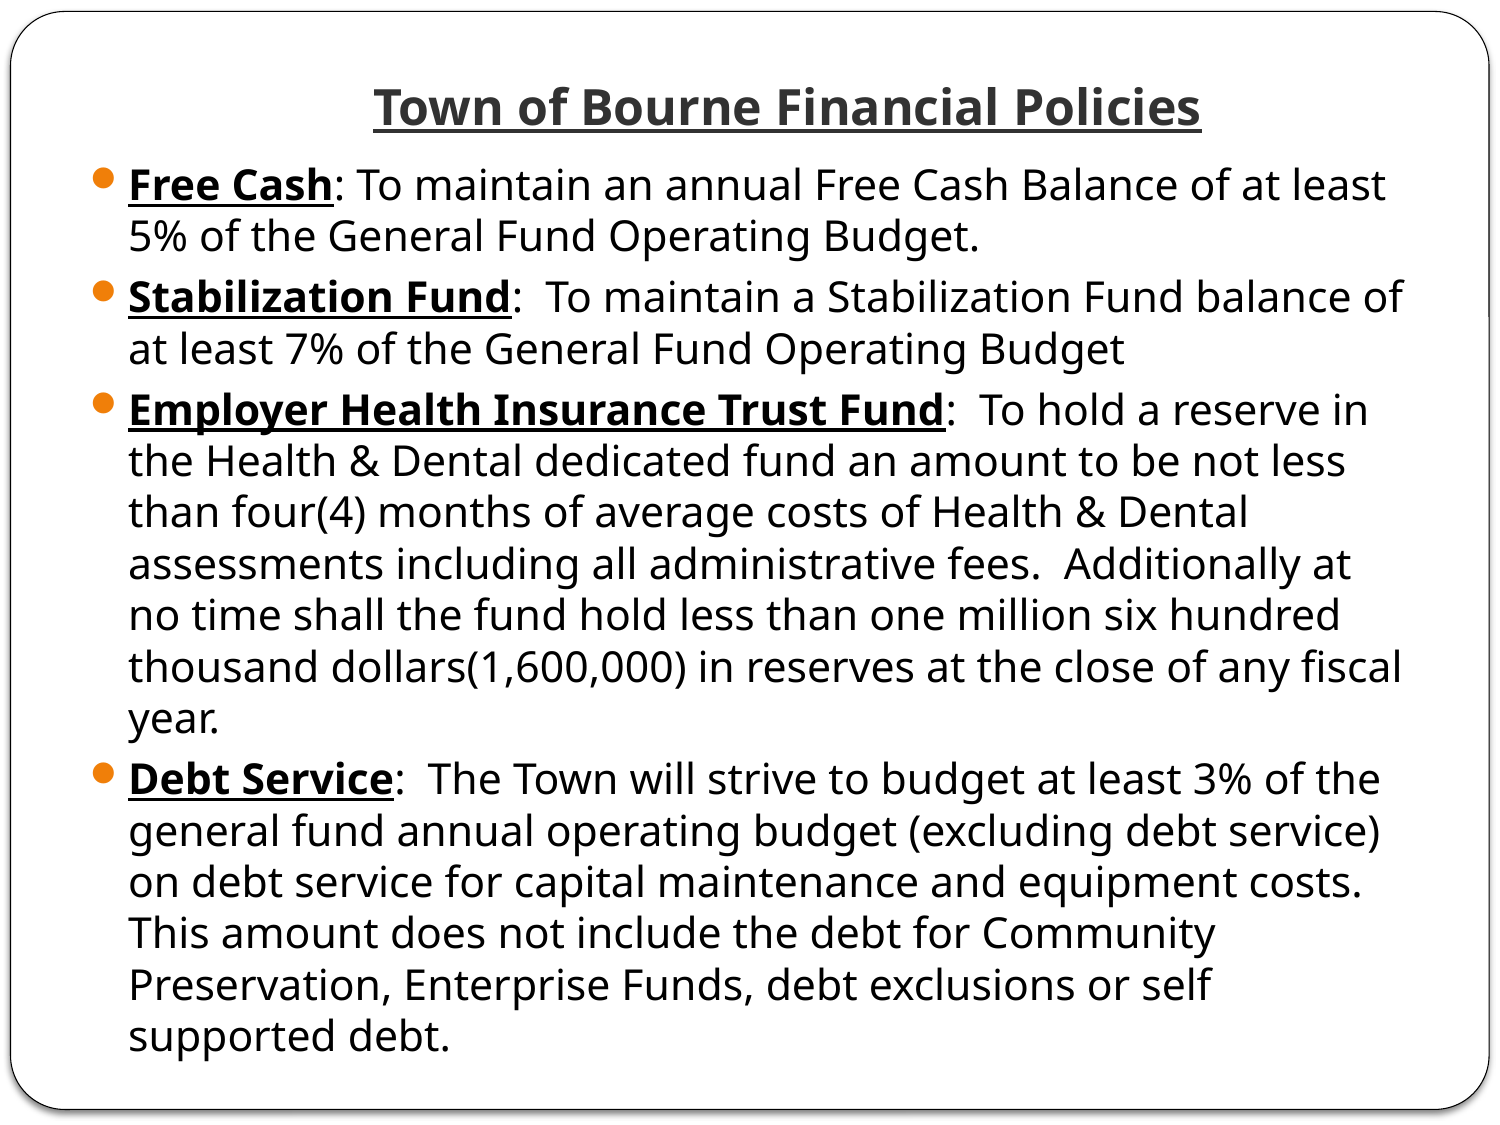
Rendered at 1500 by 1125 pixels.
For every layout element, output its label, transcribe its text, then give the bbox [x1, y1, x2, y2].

title Town of Bourne Financial Policies [150, 45, 1425, 149]
list Free Cash: To maintain an annual Free Cash Balance of at least 5% of the General Fund Operating Budget. Stabilization Fund: To maintain a Stabilization Fund balance of at least 7% of the General Fund Operating Budget Employer Health Insurance Trust Fund: To hold a reserve in the Health & Dental dedicated fund an amount to be not less than four(4) months of average costs of Health & Dental assessments including all administrative fees. Additionally at no time shall the fund hold less than one million six hundred thousand dollars(1,600,000) in reserves at the close of any fiscal year. Debt Service: The Town will strive to budget at least 3% of the general fund annual operating budget (excluding debt service) on debt service for capital maintenance and equipment costs. This amount does not include the debt for Community Preservation, Enterprise Funds, debt exclusions or self supported debt. [75, 149, 1425, 1075]
